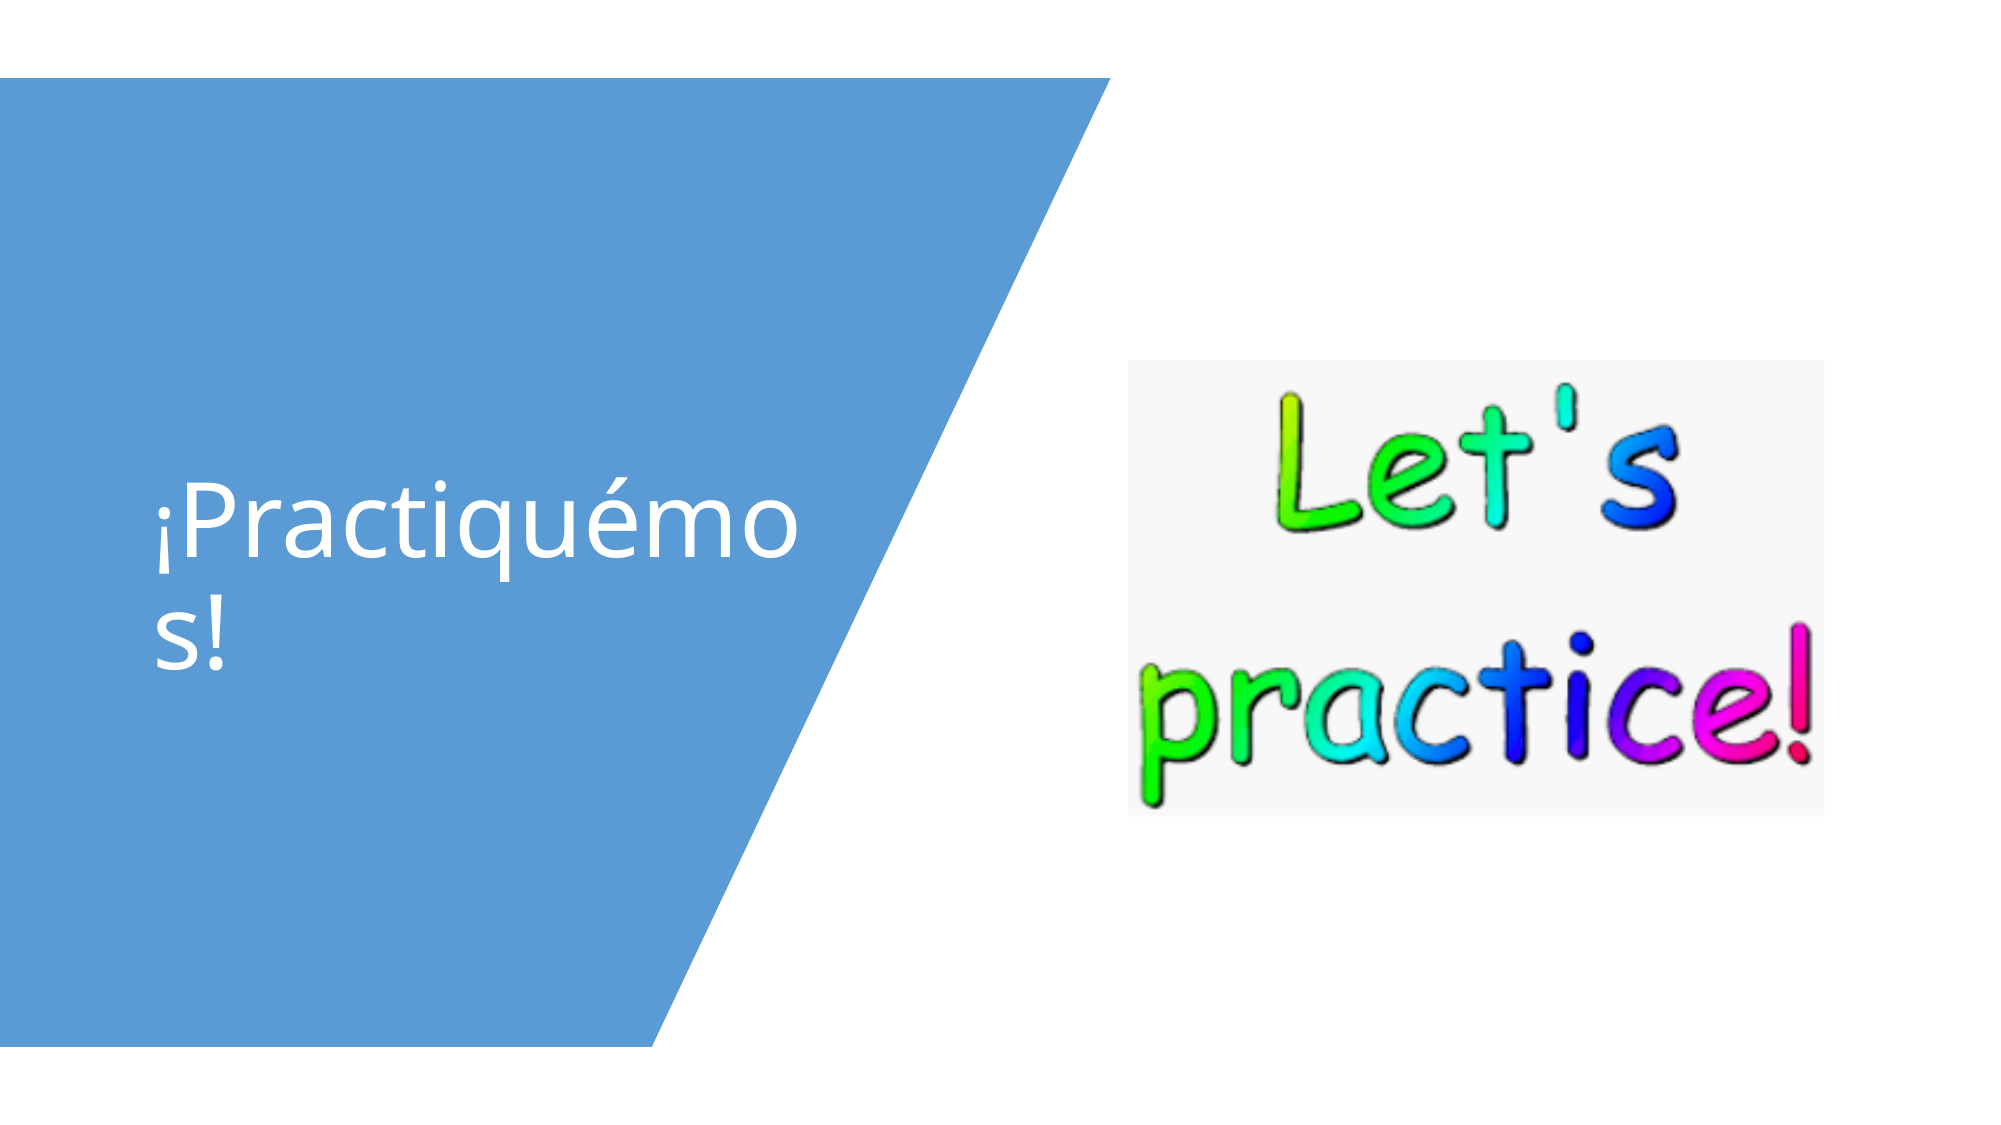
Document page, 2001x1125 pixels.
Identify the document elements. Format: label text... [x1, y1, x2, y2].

text_box [0, 77, 1113, 1048]
picture [1128, 360, 1832, 820]
title ¡Practiquémos! [138, 271, 831, 700]
